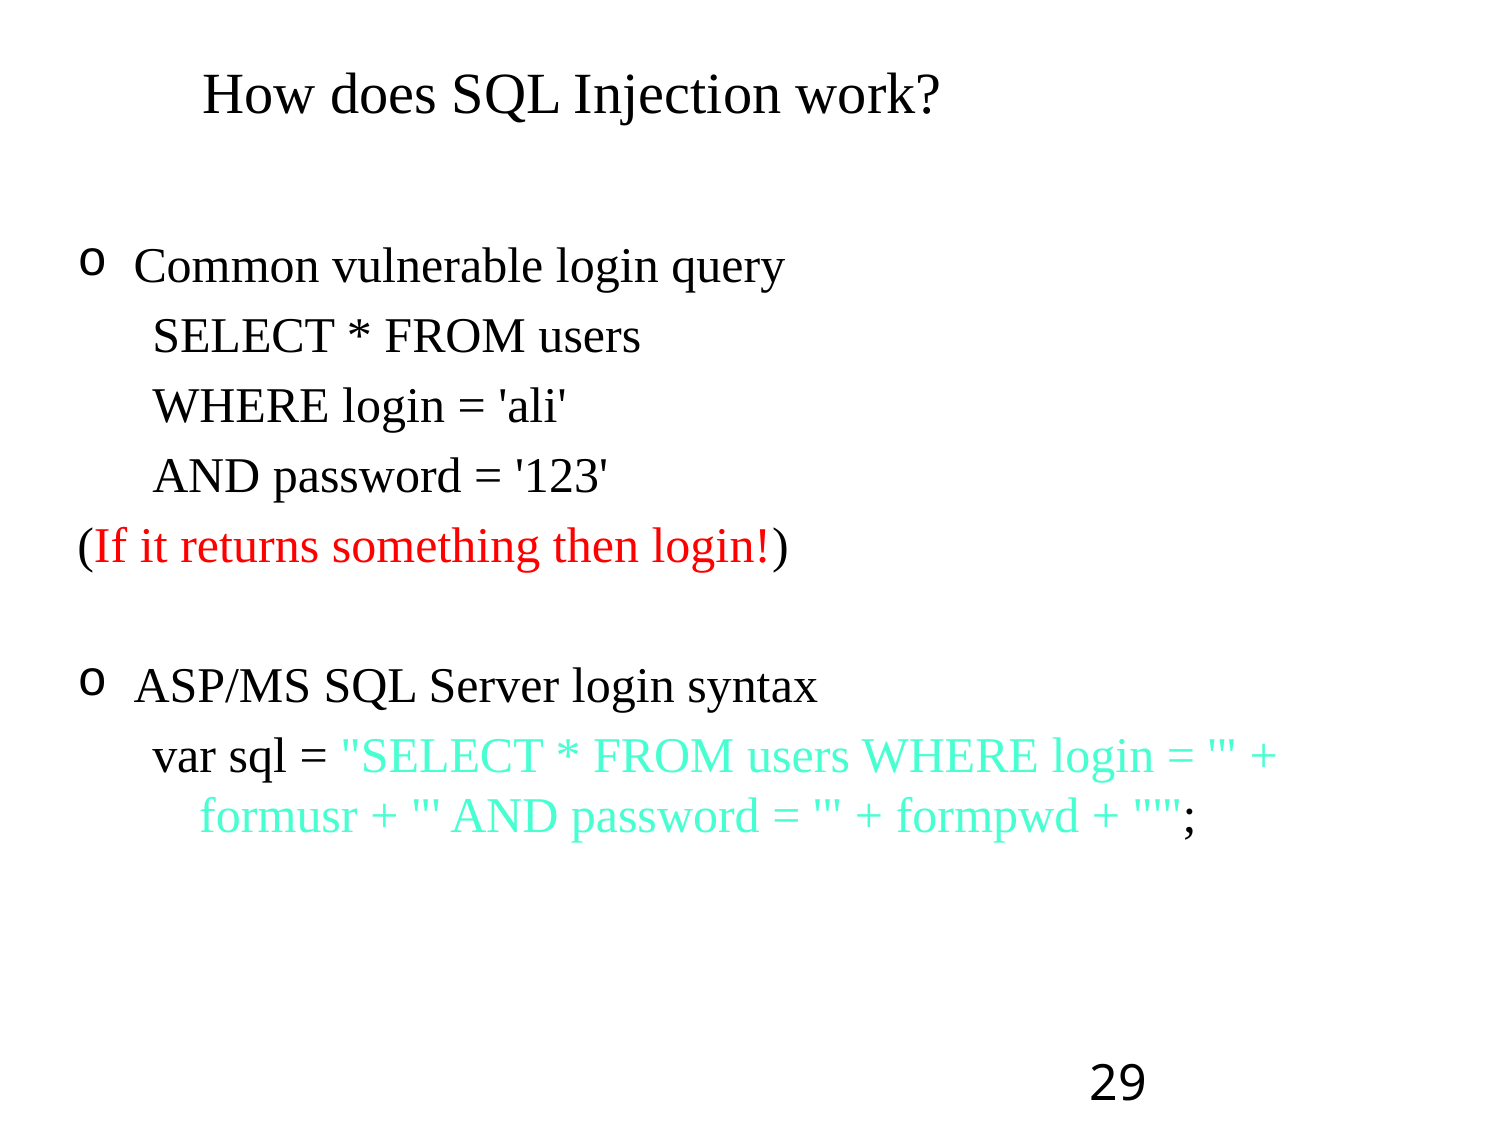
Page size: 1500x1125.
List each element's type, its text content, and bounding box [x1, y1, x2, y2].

slide_number 29 [1074, 1042, 1425, 1103]
text_box How does SQL Injection work? [187, 24, 1300, 155]
text_box Common vulnerable login query SELECT * FROM users WHERE login = 'ali' AND password = '123' (If it returns something then login!) ASP/MS SQL Server login syntax var sql = "SELECT * FROM users WHERE login = '" + formusr + "' AND password = '" + formpwd + "'"; [62, 224, 1450, 1050]
